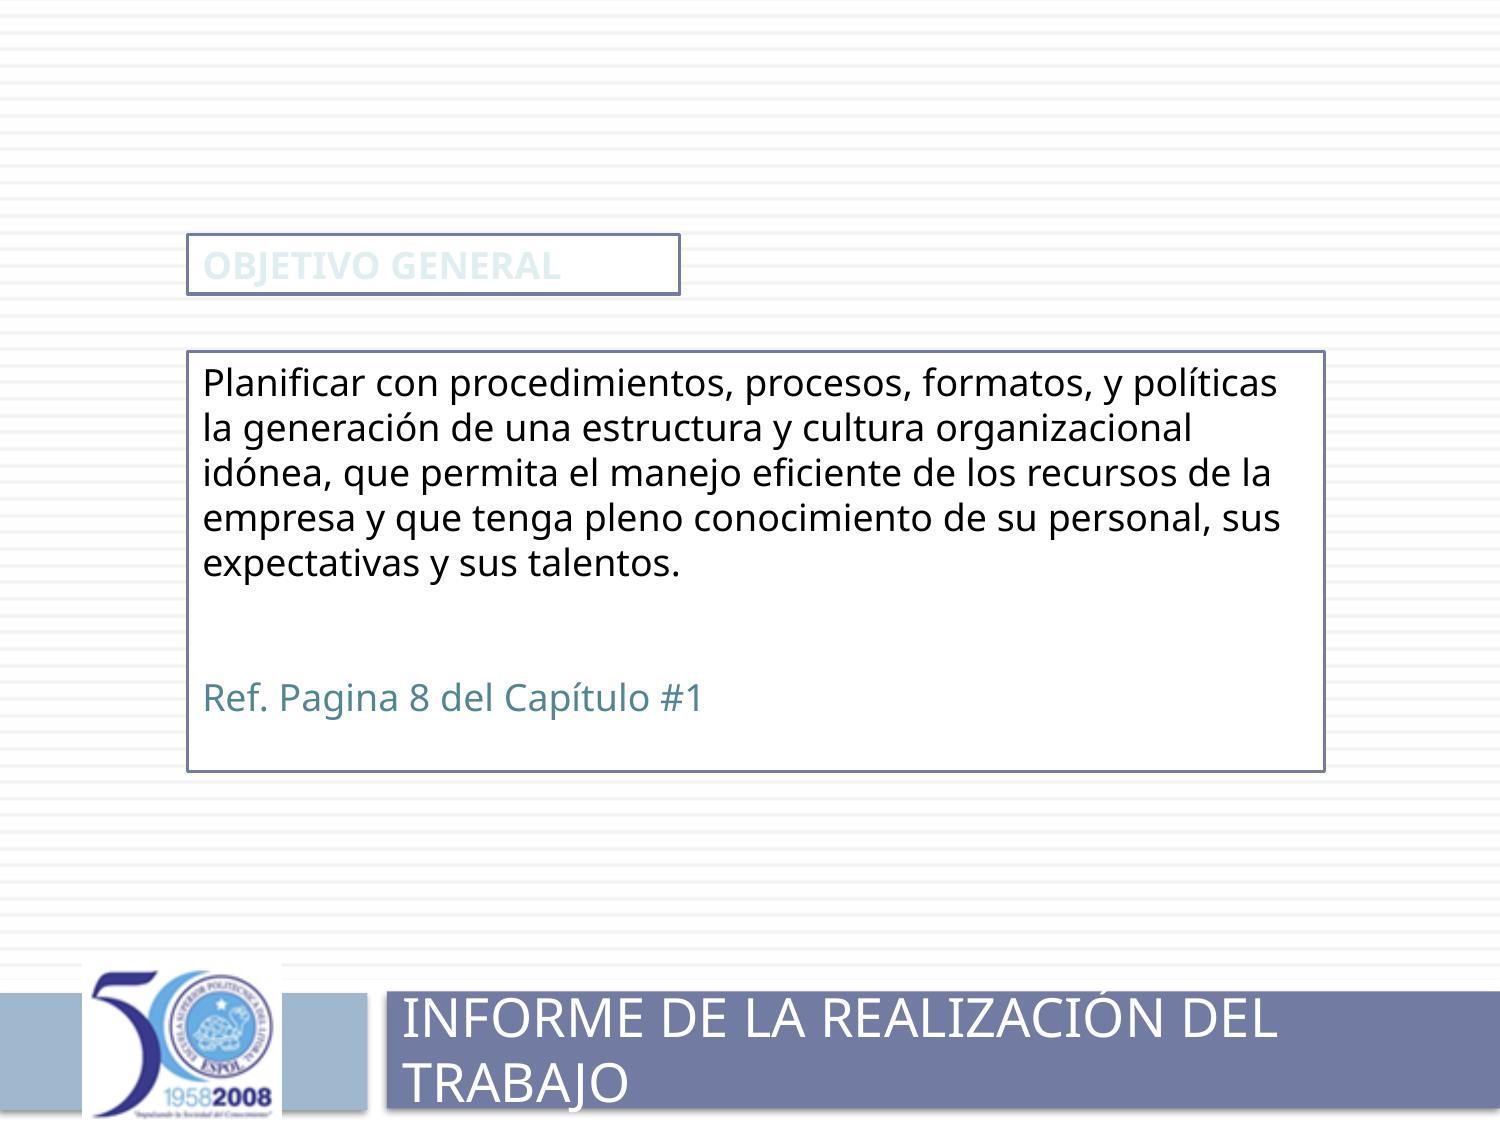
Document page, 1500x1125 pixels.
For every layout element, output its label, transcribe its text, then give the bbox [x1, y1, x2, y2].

subtitle INFORME DE LA REALIZACIÓN DEL TRABAJO [387, 992, 1488, 1105]
picture [81, 961, 282, 1125]
text_box OBJETIVO GENERAL [186, 233, 681, 296]
text_box Planificar con procedimientos, procesos, formatos, y políticas la generación de una estructura y cultura organizacional idónea, que permita el manejo eficiente de los recursos de la empresa y que tenga pleno conocimiento de su personal, sus expectativas y sus talentos. Ref. Pagina 8 del Capítulo #1 [186, 350, 1326, 773]
